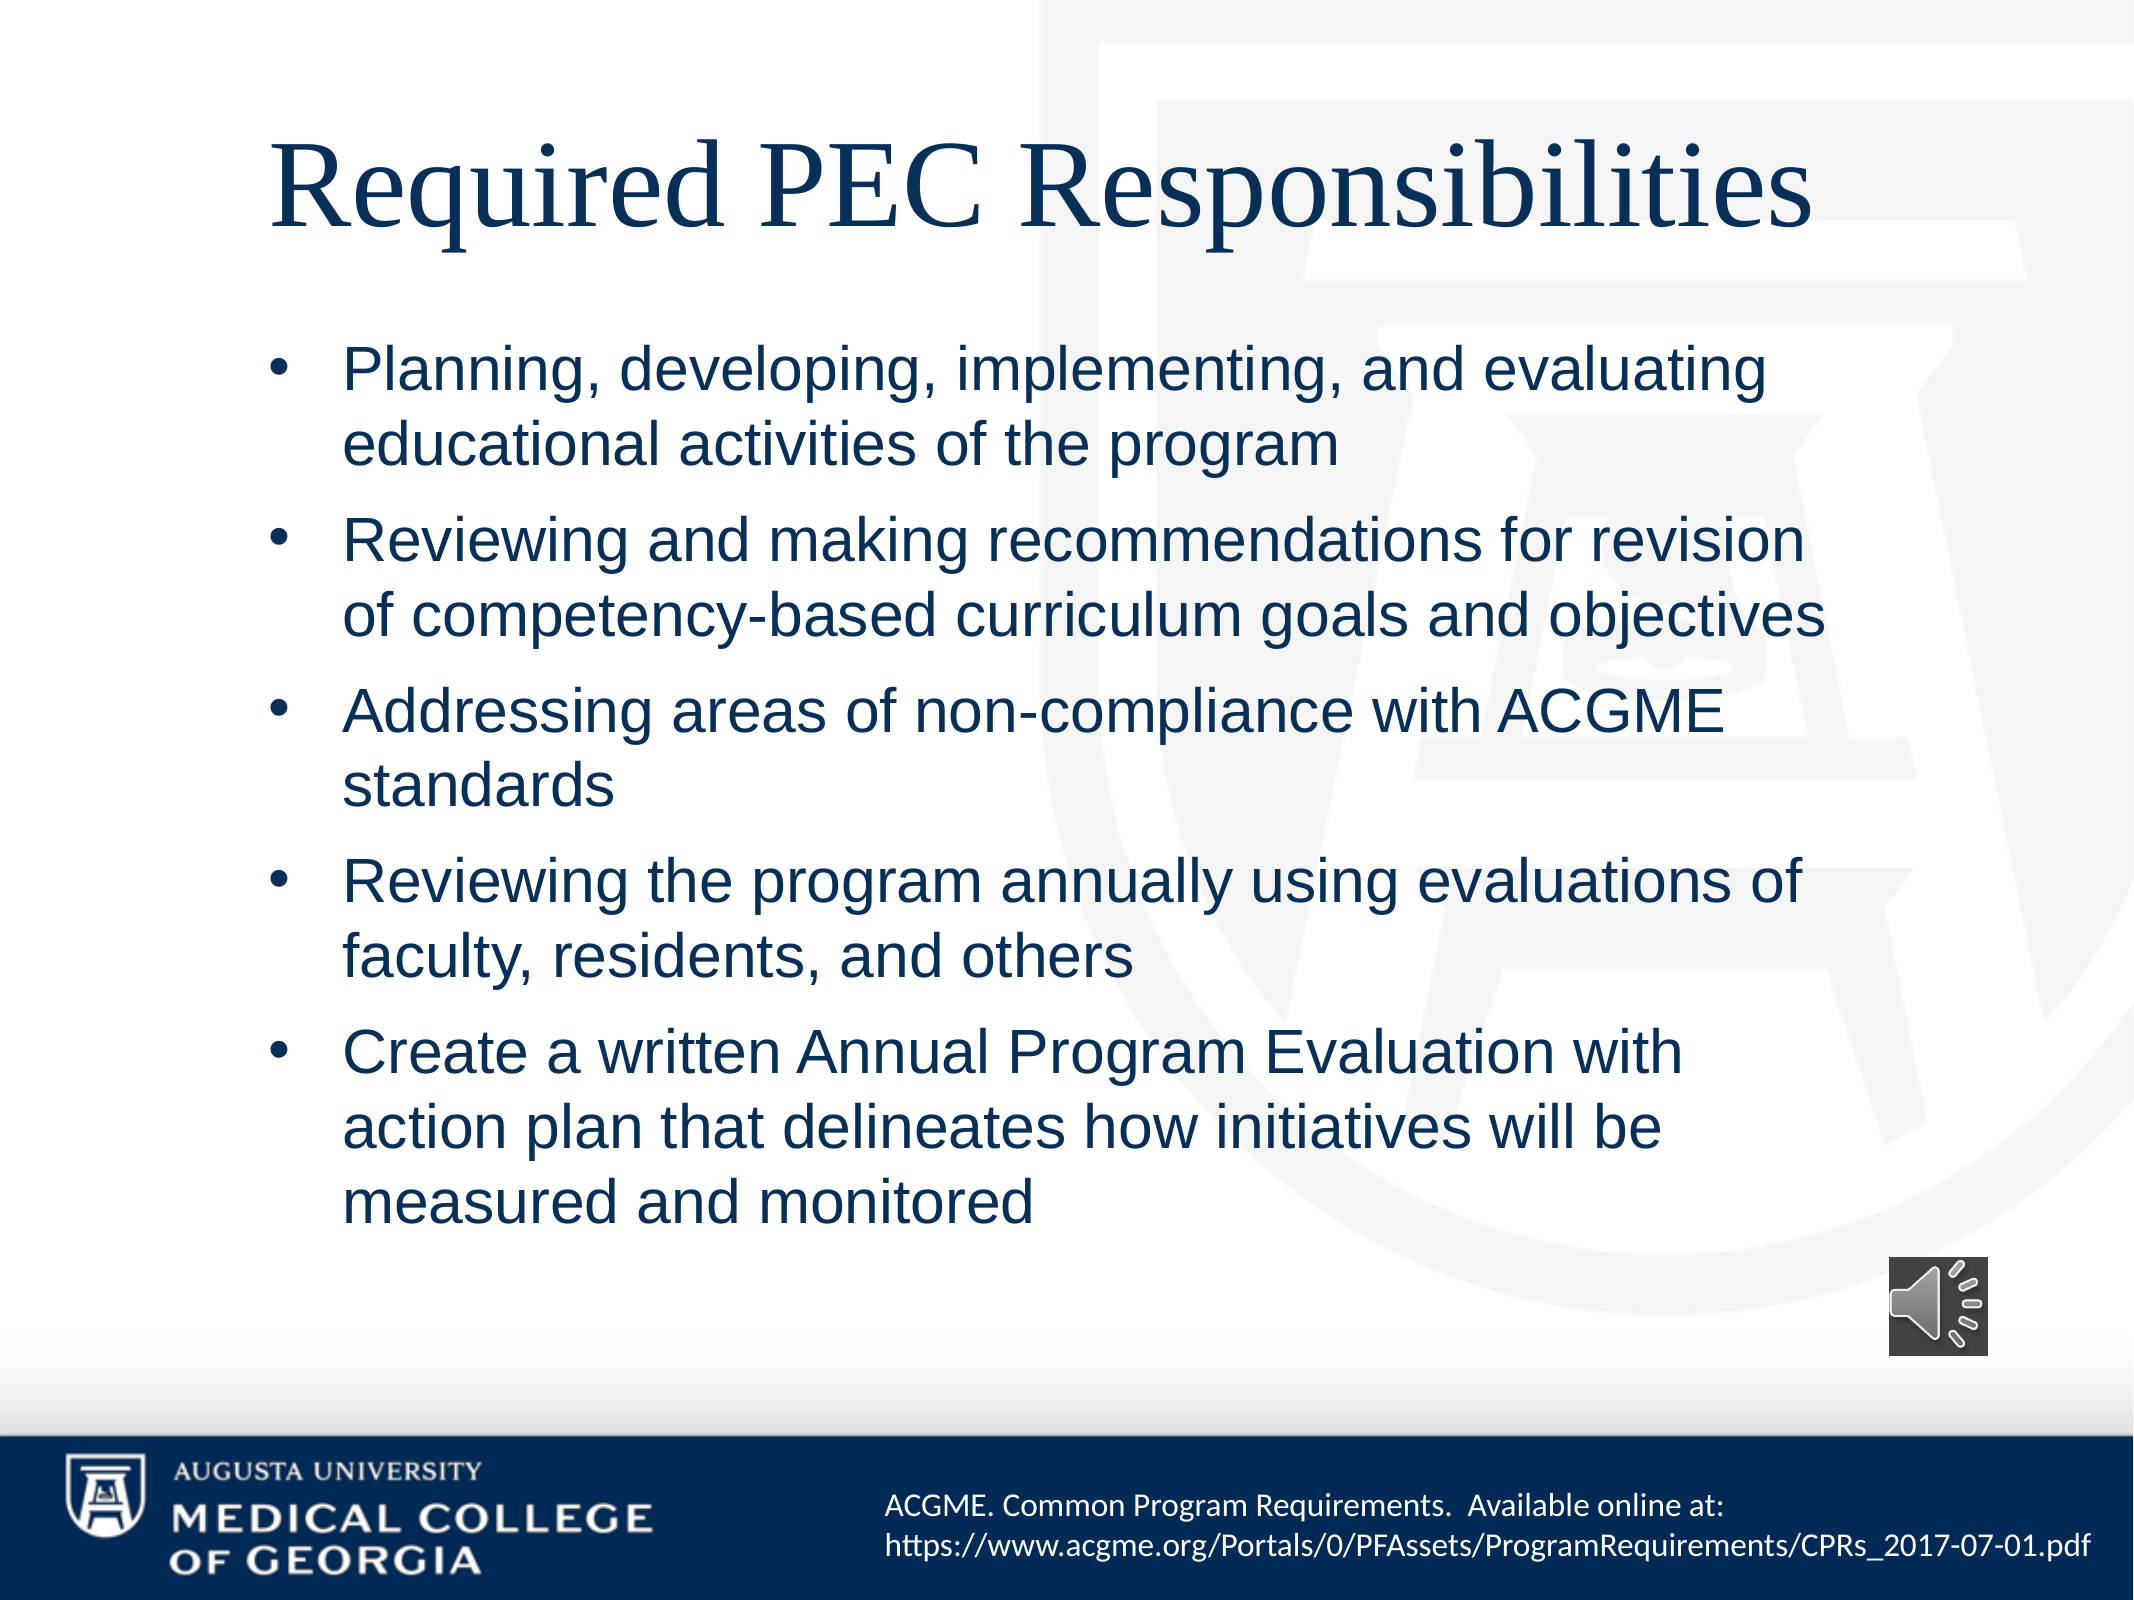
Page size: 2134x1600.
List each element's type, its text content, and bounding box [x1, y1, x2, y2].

title Required PEC Responsibilities [253, 94, 1873, 266]
list Planning, developing, implementing, and evaluating educational activities of the program Reviewing and making recommendations for revision of competency-based curriculum goals and objectives Addressing areas of non-compliance with ACGME standards Reviewing the program annually using evaluations of faculty, residents, and others Create a written Annual Program Evaluation with action plan that delineates how initiatives will be measured and monitored [253, 320, 1873, 1091]
text_box ACGME. Common Program Requirements. Available online at: https://www.acgme.org/Portals/0/PFAssets/ProgramRequirements/CPRs_2017-07-01.pdf [878, 1476, 2134, 1569]
picture [0, 0, 2134, 1600]
